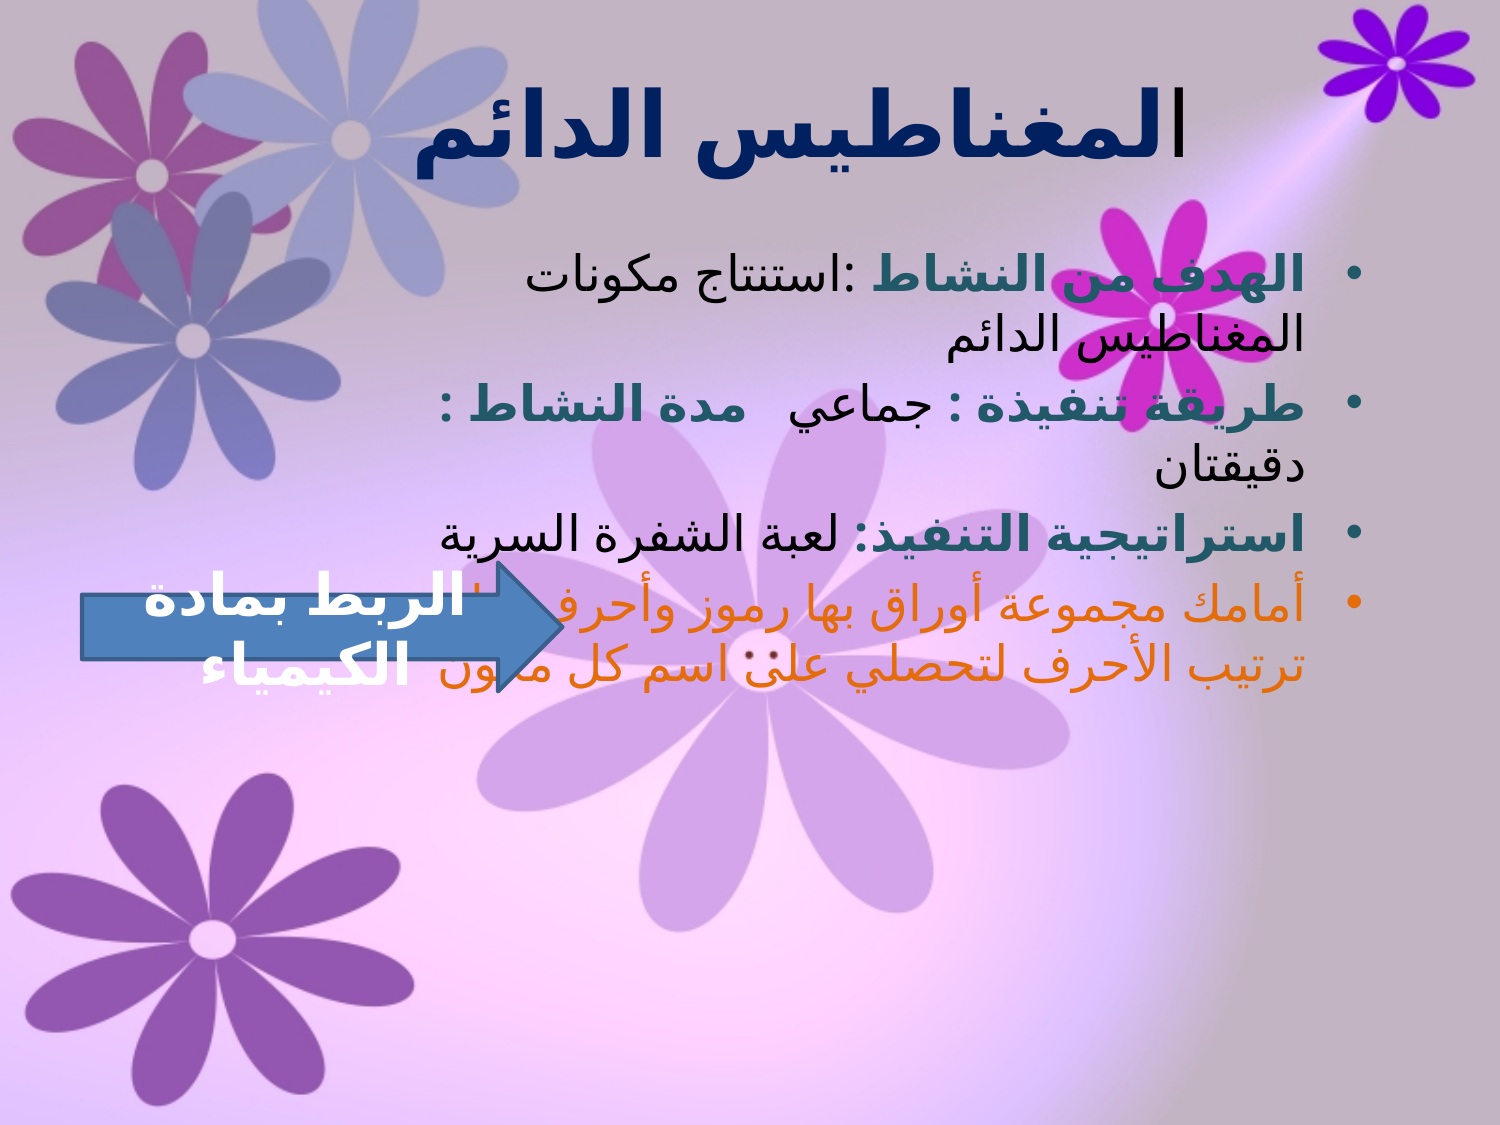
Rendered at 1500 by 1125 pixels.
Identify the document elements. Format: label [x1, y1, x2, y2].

list [0, 0, 1500, 1125]
